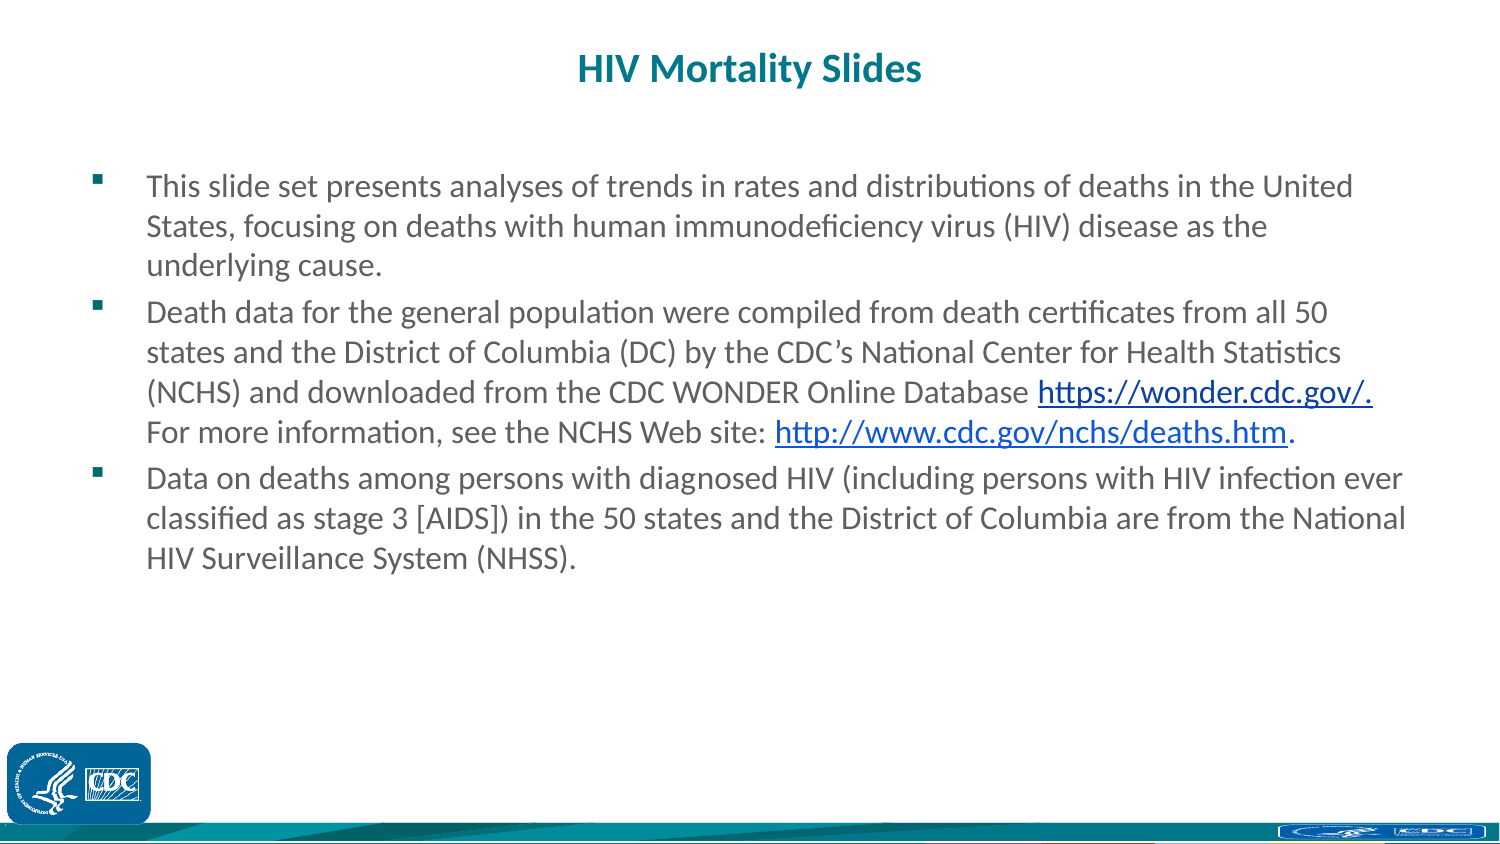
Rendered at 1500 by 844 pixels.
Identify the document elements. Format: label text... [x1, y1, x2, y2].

picture [5, 741, 152, 826]
title HIV Mortality Slides [75, 33, 1425, 99]
list This slide set presents analyses of trends in rates and distributions of deaths in the United States, focusing on deaths with human immunodeficiency virus (HIV) disease as the underlying cause. Death data for the general population were compiled from death certificates from all 50 states and the District of Columbia (DC) by the CDC’s National Center for Health Statistics (NCHS) and downloaded from the CDC WONDER Online Database https://wonder.cdc.gov/. For more information, see the NCHS Web site: http://www.cdc.gov/nchs/deaths.htm. Data on deaths among persons with diagnosed HIV (including persons with HIV infection ever classified as stage 3 [AIDS]) in the 50 states and the District of Columbia are from the National HIV Surveillance System (NHSS). [75, 156, 1425, 705]
